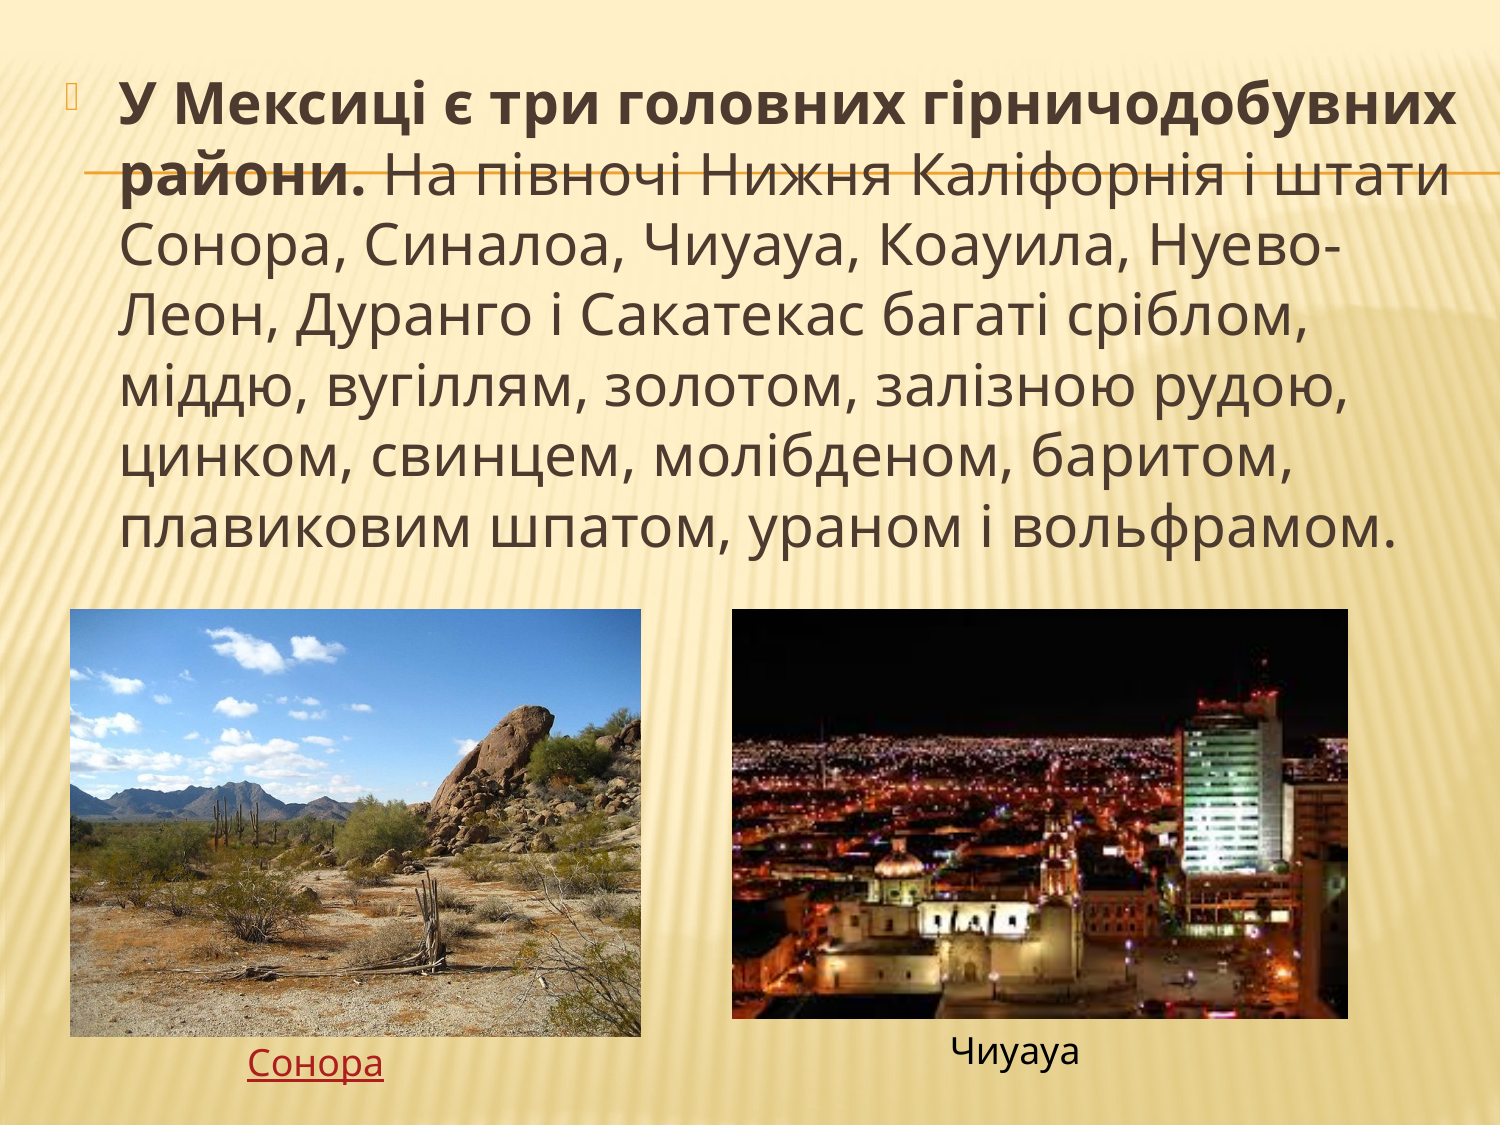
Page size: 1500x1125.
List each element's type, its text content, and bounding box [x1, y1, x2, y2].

text_box Сонора [232, 1056, 400, 1097]
picture [70, 609, 641, 1038]
text_box Чиуауа [934, 1037, 1096, 1080]
list У Мексиці є три головних гірничодобувних райони. На півночі Нижня Каліфорнія і штати Сонора, Синалоа, Чиуауа, Коауила, Нуево-Леон, Дуранго і Сакатекас багаті сріблом, міддю, вугіллям, золотом, залізною рудою, цинком, свинцем, молібденом, баритом, плавиковим шпатом, ураном і вольфрамом. [50, 58, 1475, 633]
picture [732, 609, 1348, 1020]
